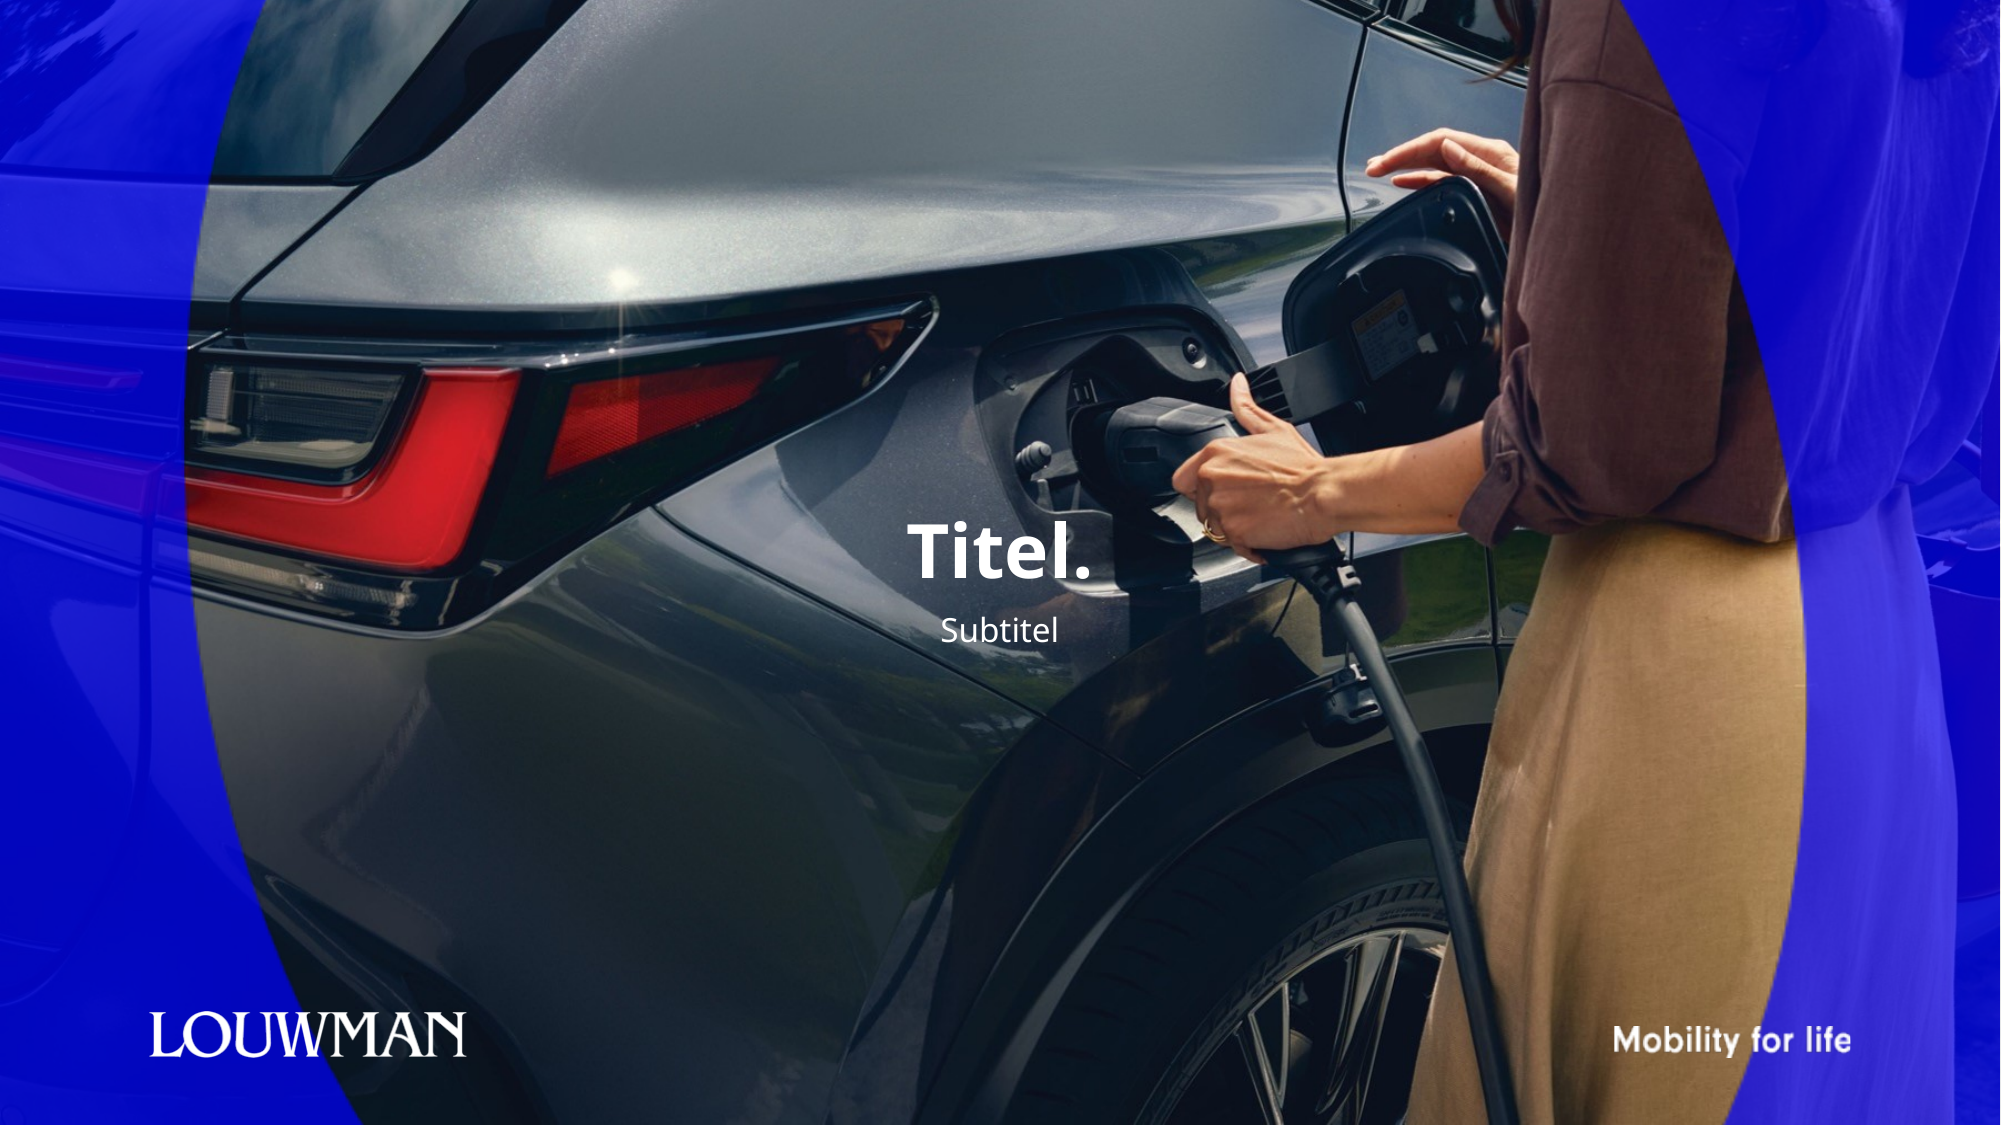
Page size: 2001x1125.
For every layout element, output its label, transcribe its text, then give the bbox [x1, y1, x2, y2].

text_box Titel. [270, 496, 1730, 601]
text_box Subtitel [563, 602, 1437, 657]
picture [149, 0, 1806, 1125]
